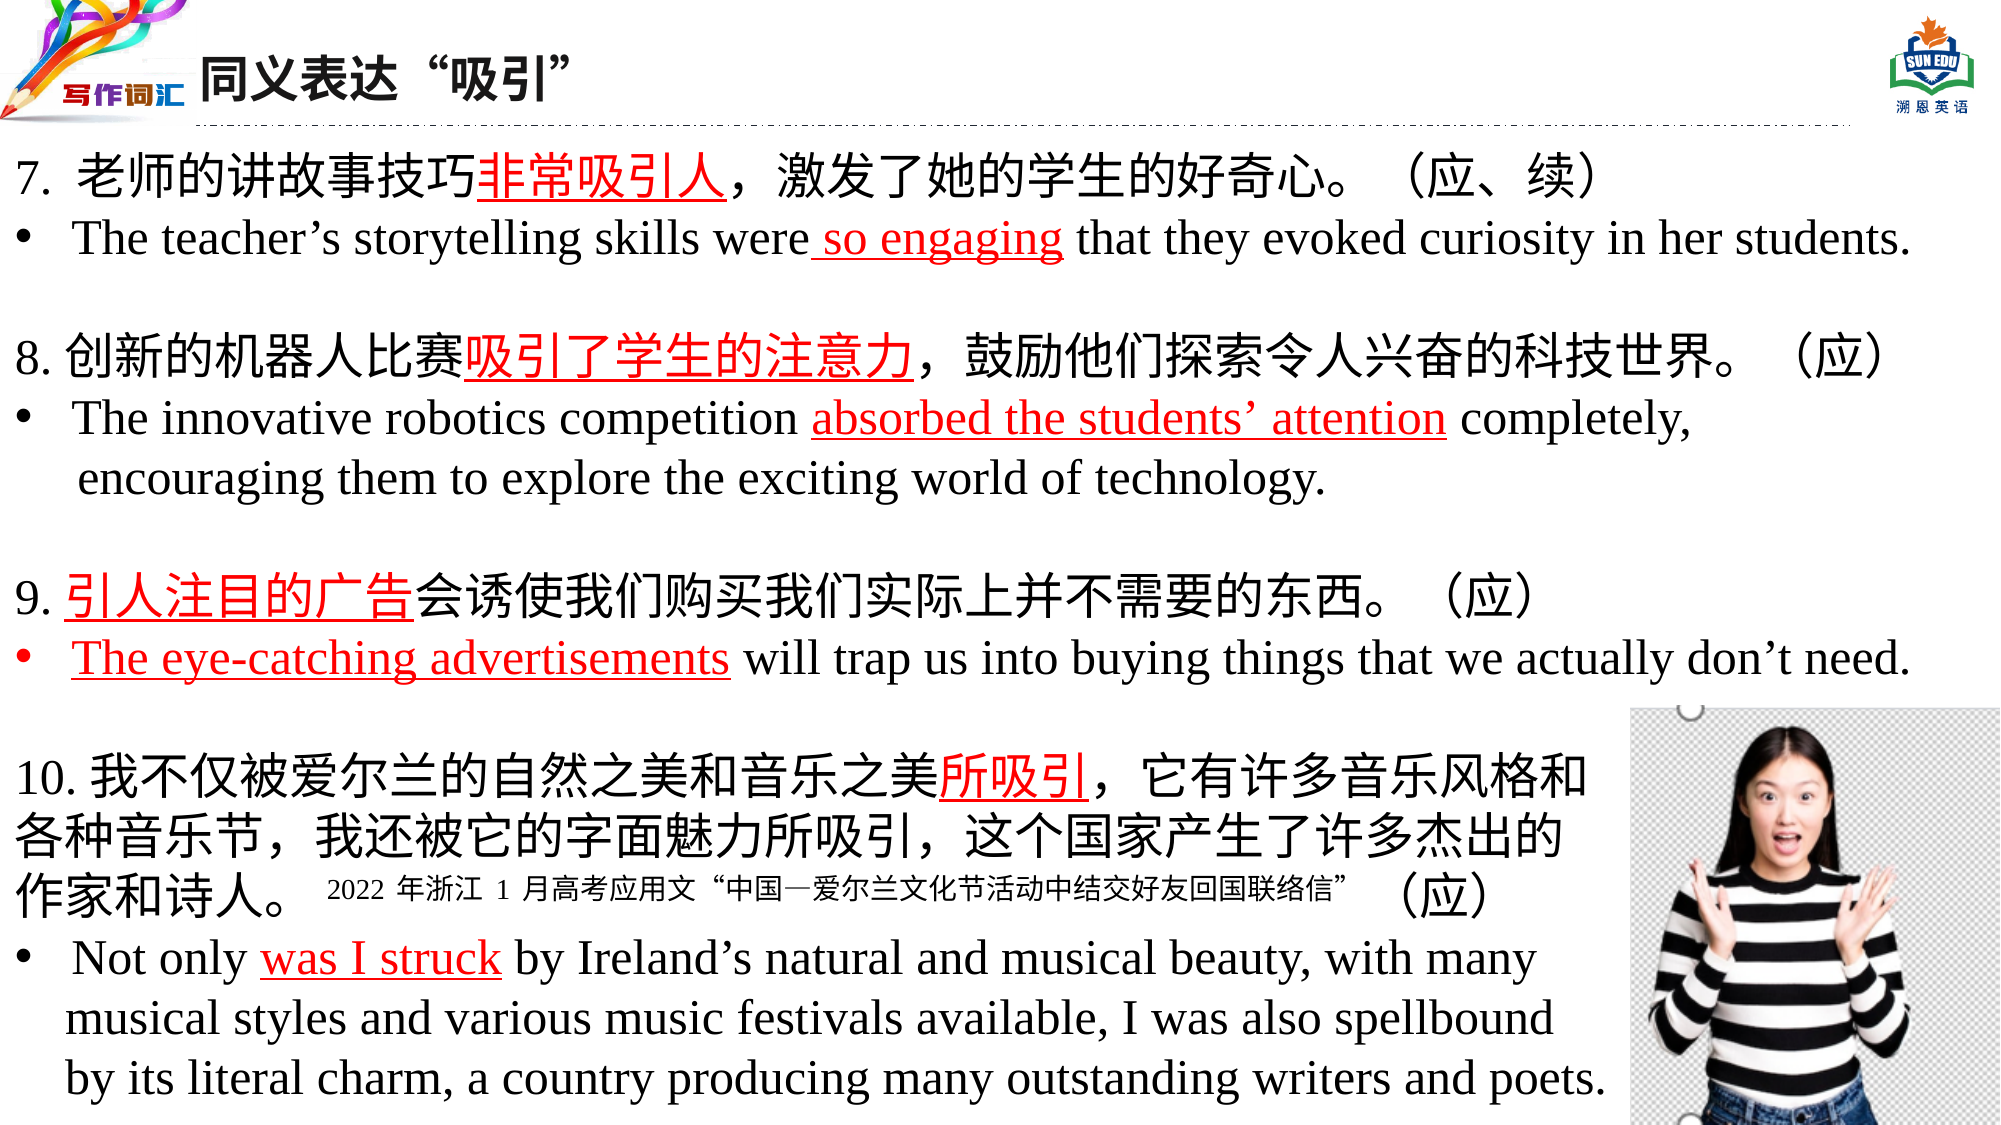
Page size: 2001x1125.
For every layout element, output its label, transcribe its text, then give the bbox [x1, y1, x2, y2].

picture [1882, 13, 1983, 119]
text_box 同义表达“吸引” [197, 39, 1416, 115]
text_box 7. 老师的讲故事技巧非常吸引人，激发了她的学生的好奇心。（应、续） The teacher’s storytelling skills were so engaging that they evoked curiosity in her students. 8.创新的机器人比赛吸引了学生的注意力，鼓励他们探索令人兴奋的科技世界。（应） The innovative robotics competition absorbed the students’ attention completely, encouraging them to explore the exciting world of technology. 9.引人注目的广告会诱使我们购买我们实际上并不需要的东西。（应） The eye-catching advertisements will trap us into buying things that we actually don’t need. 10.我不仅被爱尔兰的自然之美和音乐之美所吸引，它有许多音乐风格和 各种音乐节，我还被它的字面魅力所吸引，这个国家产生了许多杰出的 作家和诗人。2022年浙江1月高考应用文“中国—爱尔兰文化节活动中结交好友回国联络信” （应） Not only was I struck by Ireland’s natural and musical beauty, with many musical styles and various music festivals available, I was also spellbound by its literal charm, a country producing many outstanding writers and poets. [0, 137, 2000, 1071]
picture [0, 0, 197, 127]
picture [1630, 704, 2000, 1125]
